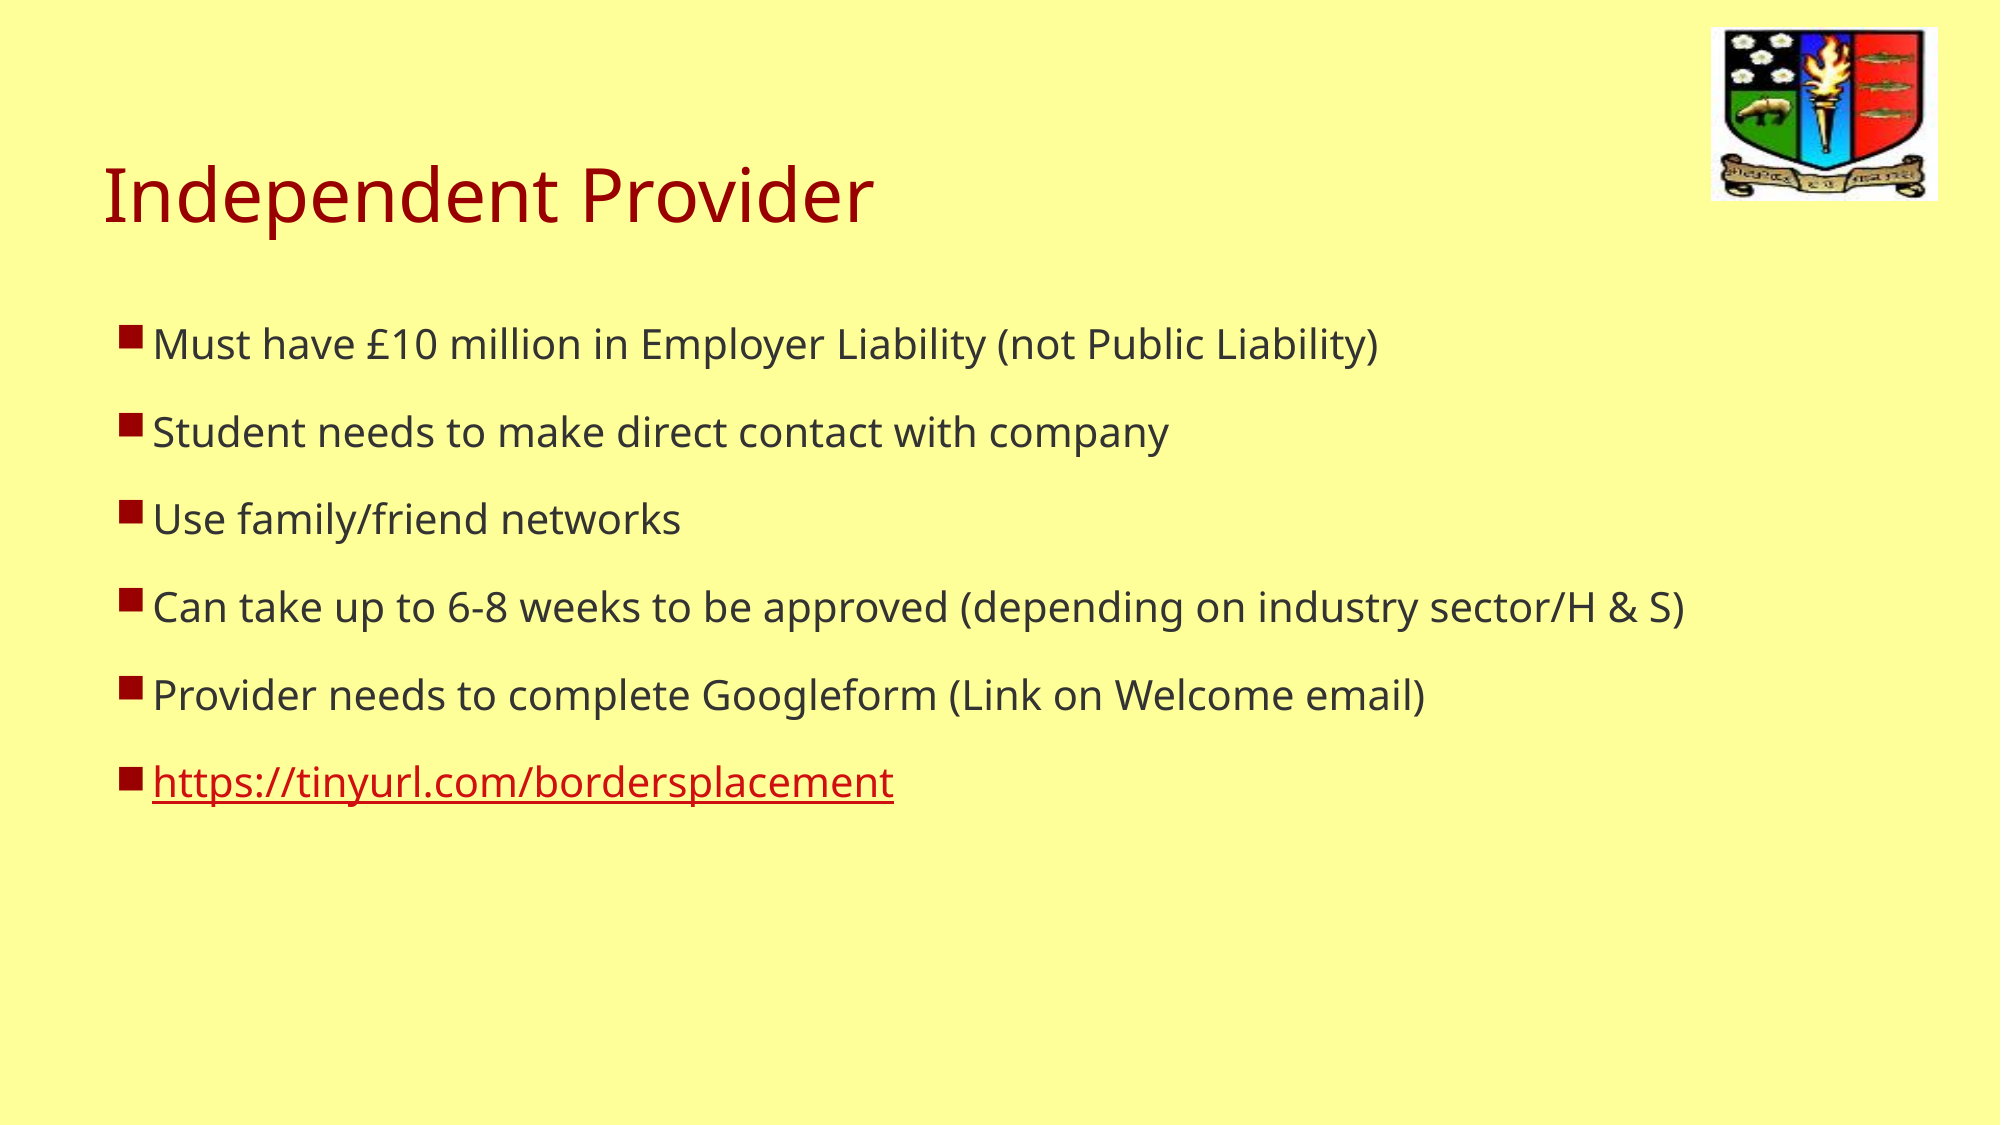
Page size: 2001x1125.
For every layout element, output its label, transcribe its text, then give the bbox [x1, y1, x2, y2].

title Independent Provider [88, 42, 1512, 246]
picture [1711, 27, 1938, 201]
list Must have £10 million in Employer Liability (not Public Liability) Student needs to make direct contact with company Use family/friend networks Can take up to 6-8 weeks to be approved (depending on industry sector/H & S) Provider needs to complete Googleform (Link on Welcome email) https://tinyurl.com/bordersplacement [99, 310, 1938, 1066]
